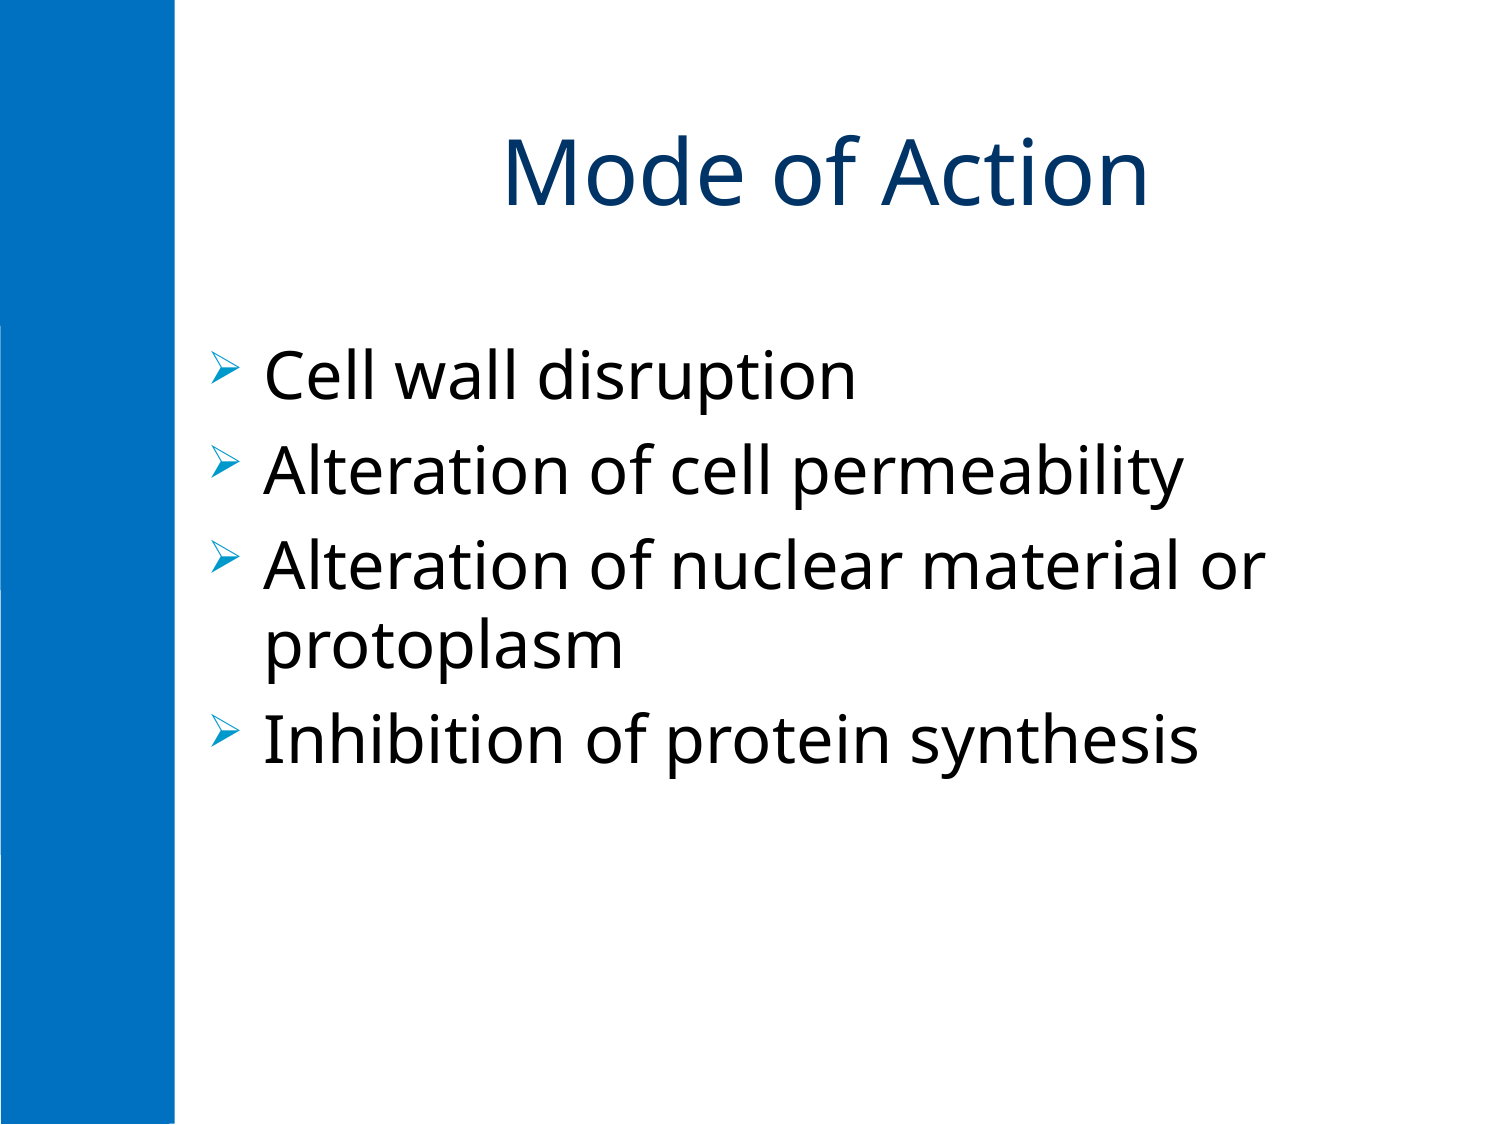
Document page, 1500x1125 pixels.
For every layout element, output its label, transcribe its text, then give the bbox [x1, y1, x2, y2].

title Mode of Action [192, 12, 1468, 324]
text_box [0, 0, 175, 1125]
list Cell wall disruption Alteration of cell permeability Alteration of nuclear material or protoplasm Inhibition of protein synthesis [192, 324, 1468, 1125]
